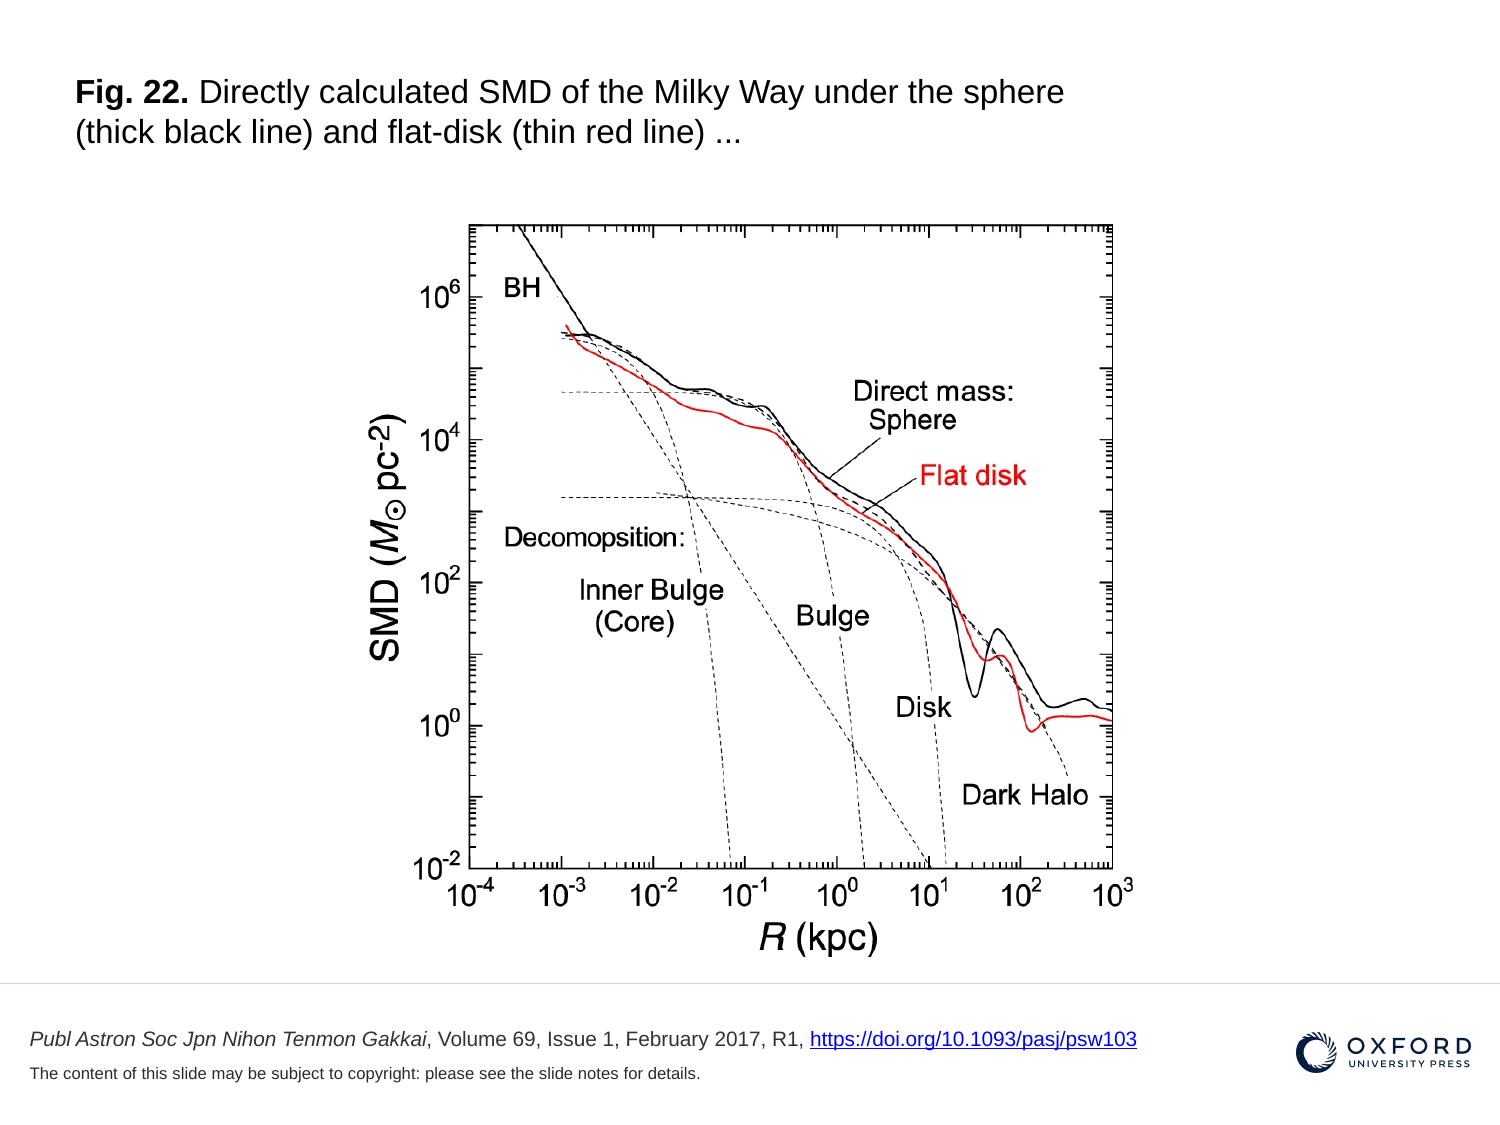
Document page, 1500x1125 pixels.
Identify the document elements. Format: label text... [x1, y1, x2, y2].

footer Publ Astron Soc Jpn Nihon Tenmon Gakkai, Volume 69, Issue 1, February 2017, R1, https://doi.org/10.1093/pasj/psw103 The content of this slide may be subject to copyright: please see the slide notes for details. [0, 983, 1260, 1125]
picture [368, 224, 1133, 957]
picture [1296, 1032, 1471, 1073]
title Fig. 22. Directly calculated SMD of the Milky Way under the sphere (thick black line) and flat-disk (thin red line) ... [75, 69, 1078, 171]
